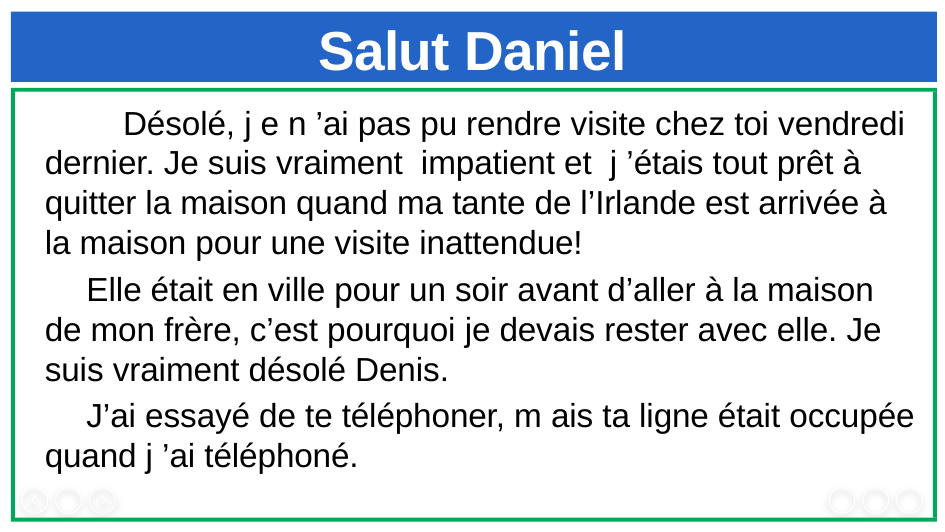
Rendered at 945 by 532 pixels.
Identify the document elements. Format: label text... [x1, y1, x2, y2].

title Salut Daniel [70, 21, 874, 85]
list Désolé, j e n ’ai pas pu rendre visite chez toi vendredi dernier. Je suis vraiment impatient et j ’étais tout prêt à quitter la maison quand ma tante de l’Irlande est arrivée à la maison pour une visite inattendue! Elle était en ville pour un soir avant d’aller à la maison de mon frère, c’est pourquoi je devais rester avec elle. Je suis vraiment désolé Denis. J’ai essayé de te téléphoner, m ais ta ligne était occupée quand j ’ai téléphoné. [27, 101, 918, 482]
